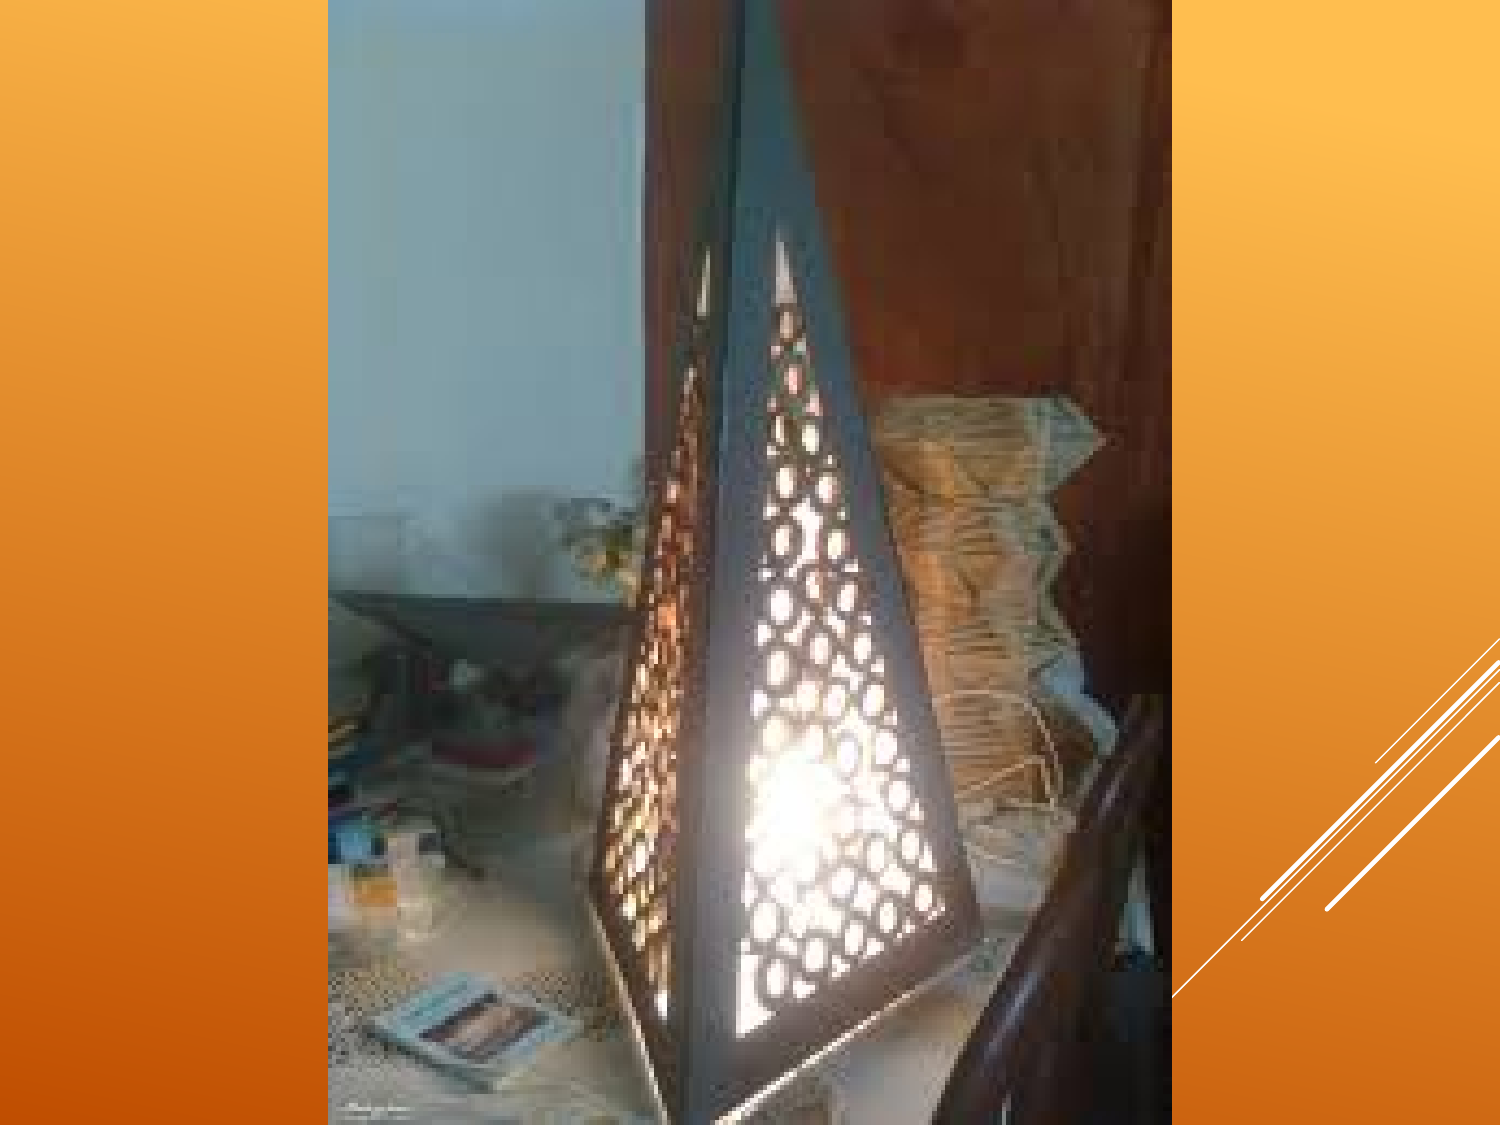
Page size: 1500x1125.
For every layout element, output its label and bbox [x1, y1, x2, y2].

picture [328, 0, 1172, 1125]
